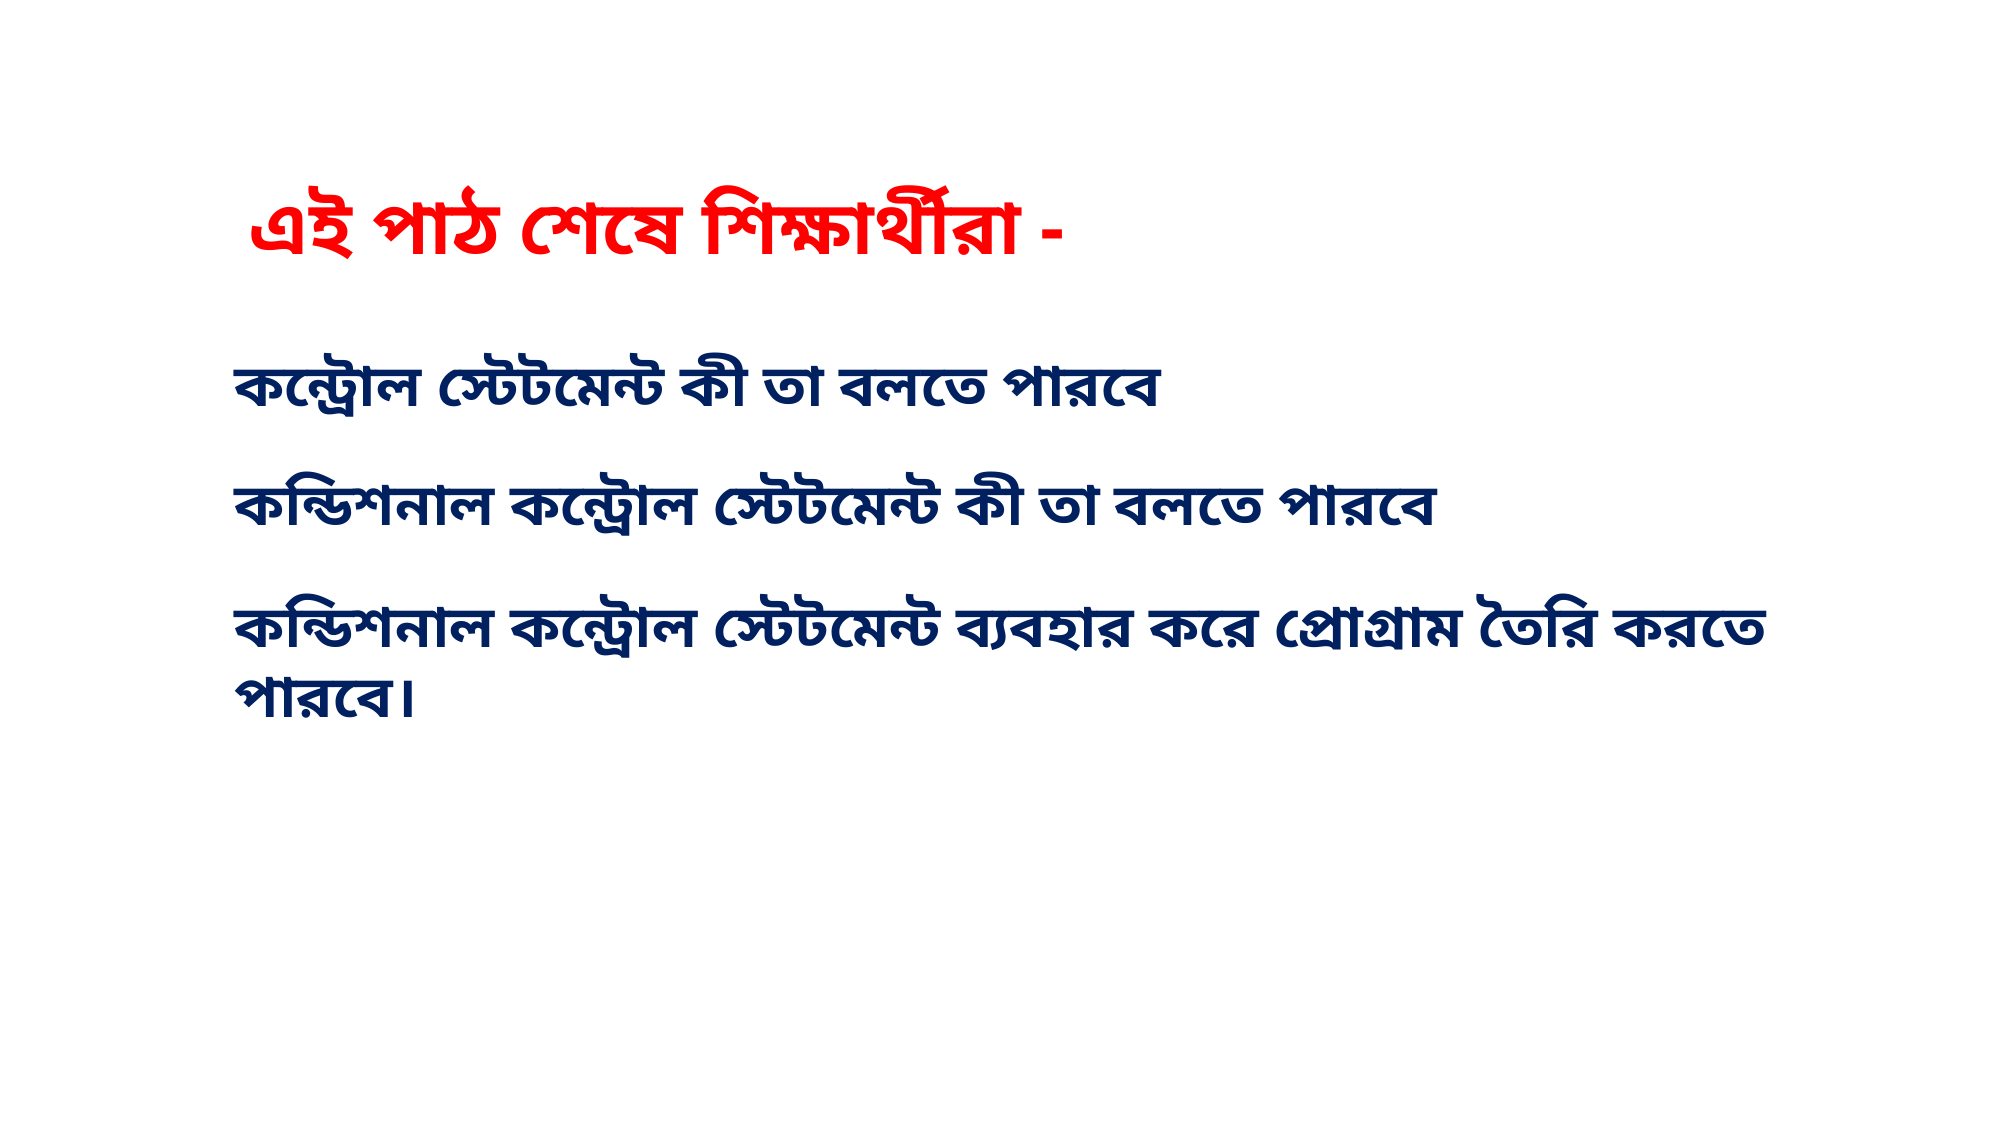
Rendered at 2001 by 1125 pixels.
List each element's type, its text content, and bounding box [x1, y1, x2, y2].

text_box কন্ডিশনাল কন্ট্রোল স্টেটমেন্ট ব্যবহার করে প্রোগ্রাম তৈরি করতে পারবে। [219, 581, 1947, 737]
text_box কন্ডিশনাল কন্ট্রোল স্টেটমেন্ট কী তা বলতে পারবে [219, 459, 1722, 545]
text_box কন্ট্রোল স্টেটমেন্ট কী তা বলতে পারবে [219, 340, 1704, 426]
text_box এই পাঠ শেষে শিক্ষার্থীরা - [235, 172, 1216, 277]
